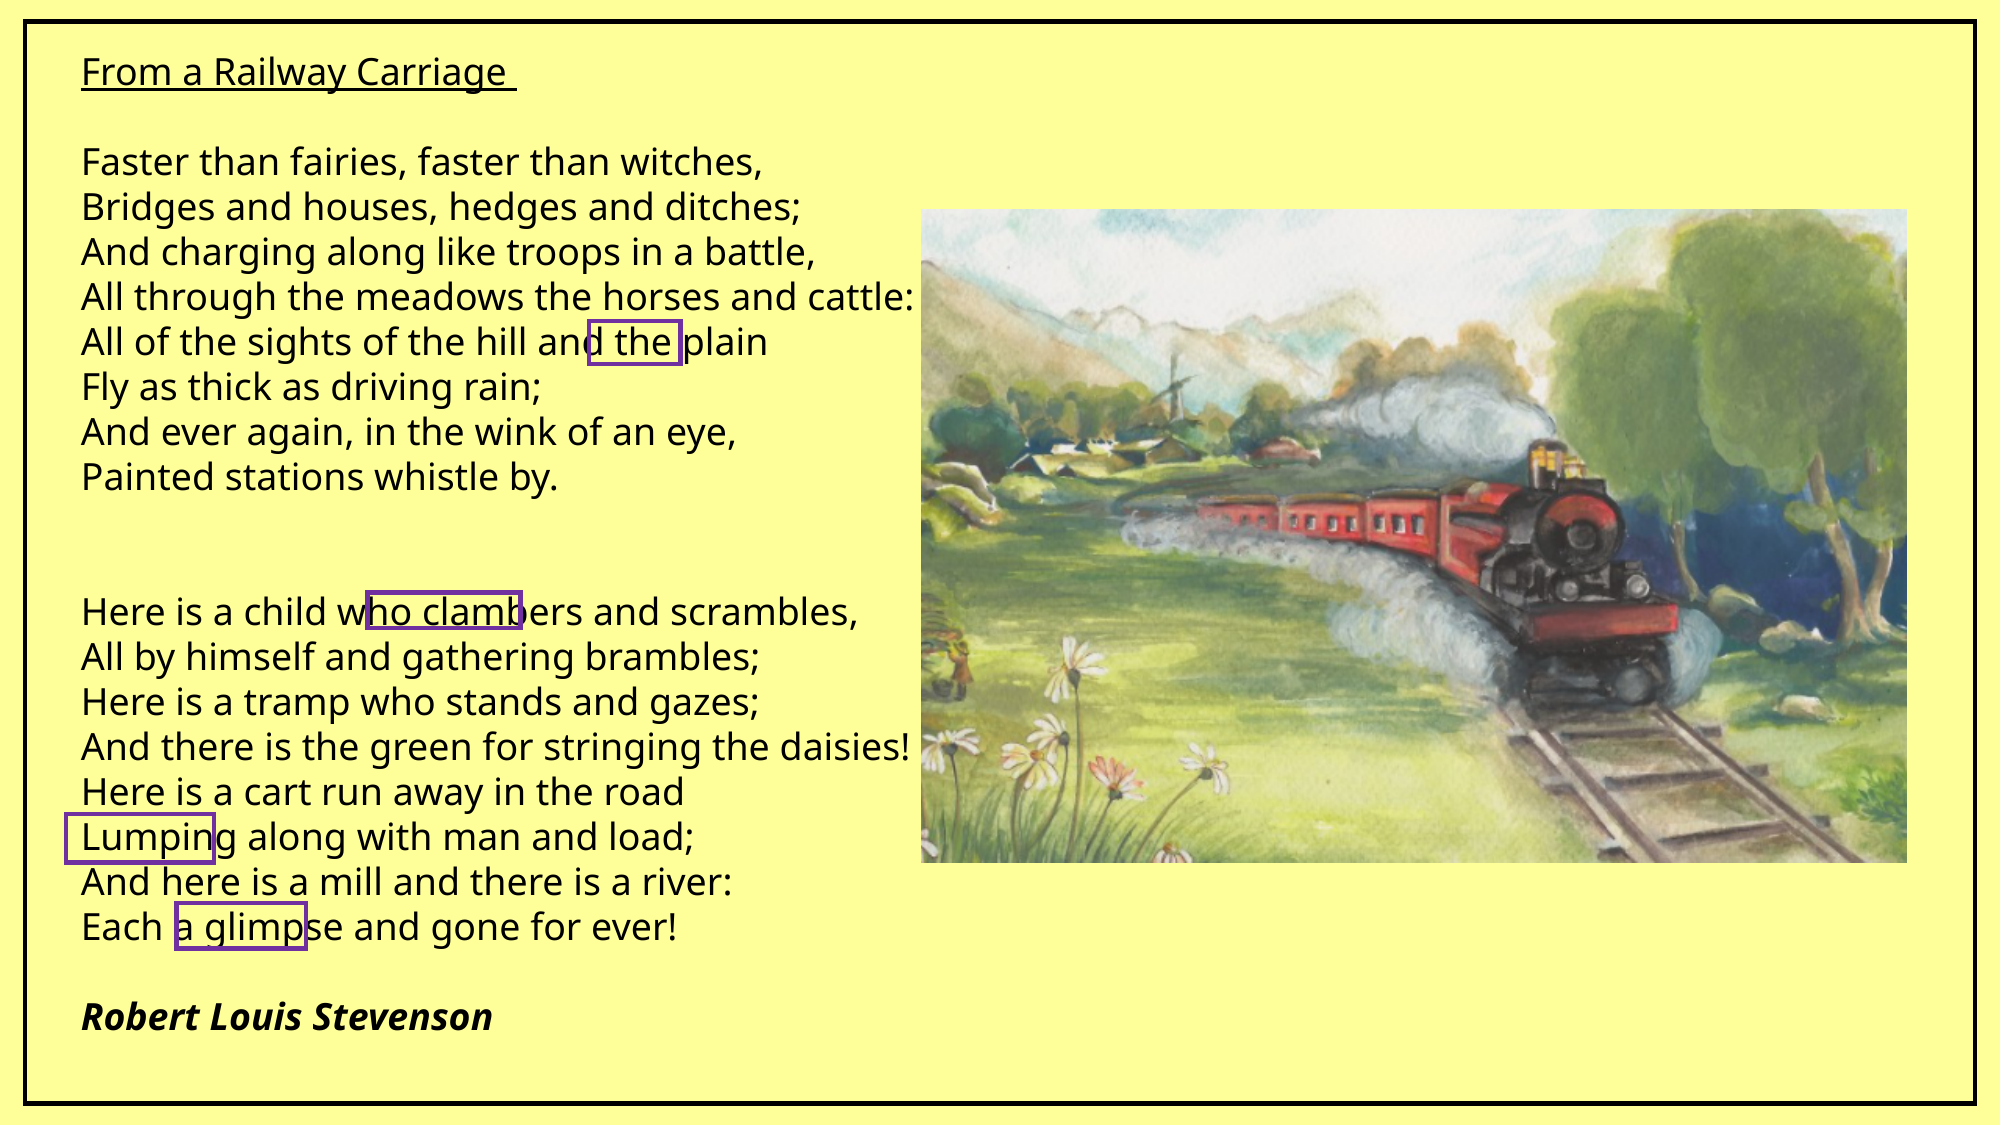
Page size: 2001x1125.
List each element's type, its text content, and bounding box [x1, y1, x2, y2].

text_box From a Railway Carriage Faster than fairies, faster than witches, Bridges and houses, hedges and ditches; And charging along like troops in a battle, All through the meadows the horses and cattle: All of the sights of the hill and the plain Fly as thick as driving rain; And ever again, in the wink of an eye, Painted stations whistle by. Here is a child who clambers and scrambles, All by himself and gathering brambles; Here is a tramp who stands and gazes; And there is the green for stringing the daisies! Here is a cart run away in the road Lumping along with man and load; And here is a mill and there is a river: Each a glimpse and gone for ever! Robert Louis Stevenson [66, 40, 1735, 1125]
text_box [588, 320, 681, 365]
text_box [366, 591, 521, 629]
text_box [175, 902, 307, 949]
text_box [24, 20, 1976, 1105]
picture [921, 209, 1907, 863]
text_box [65, 813, 215, 863]
